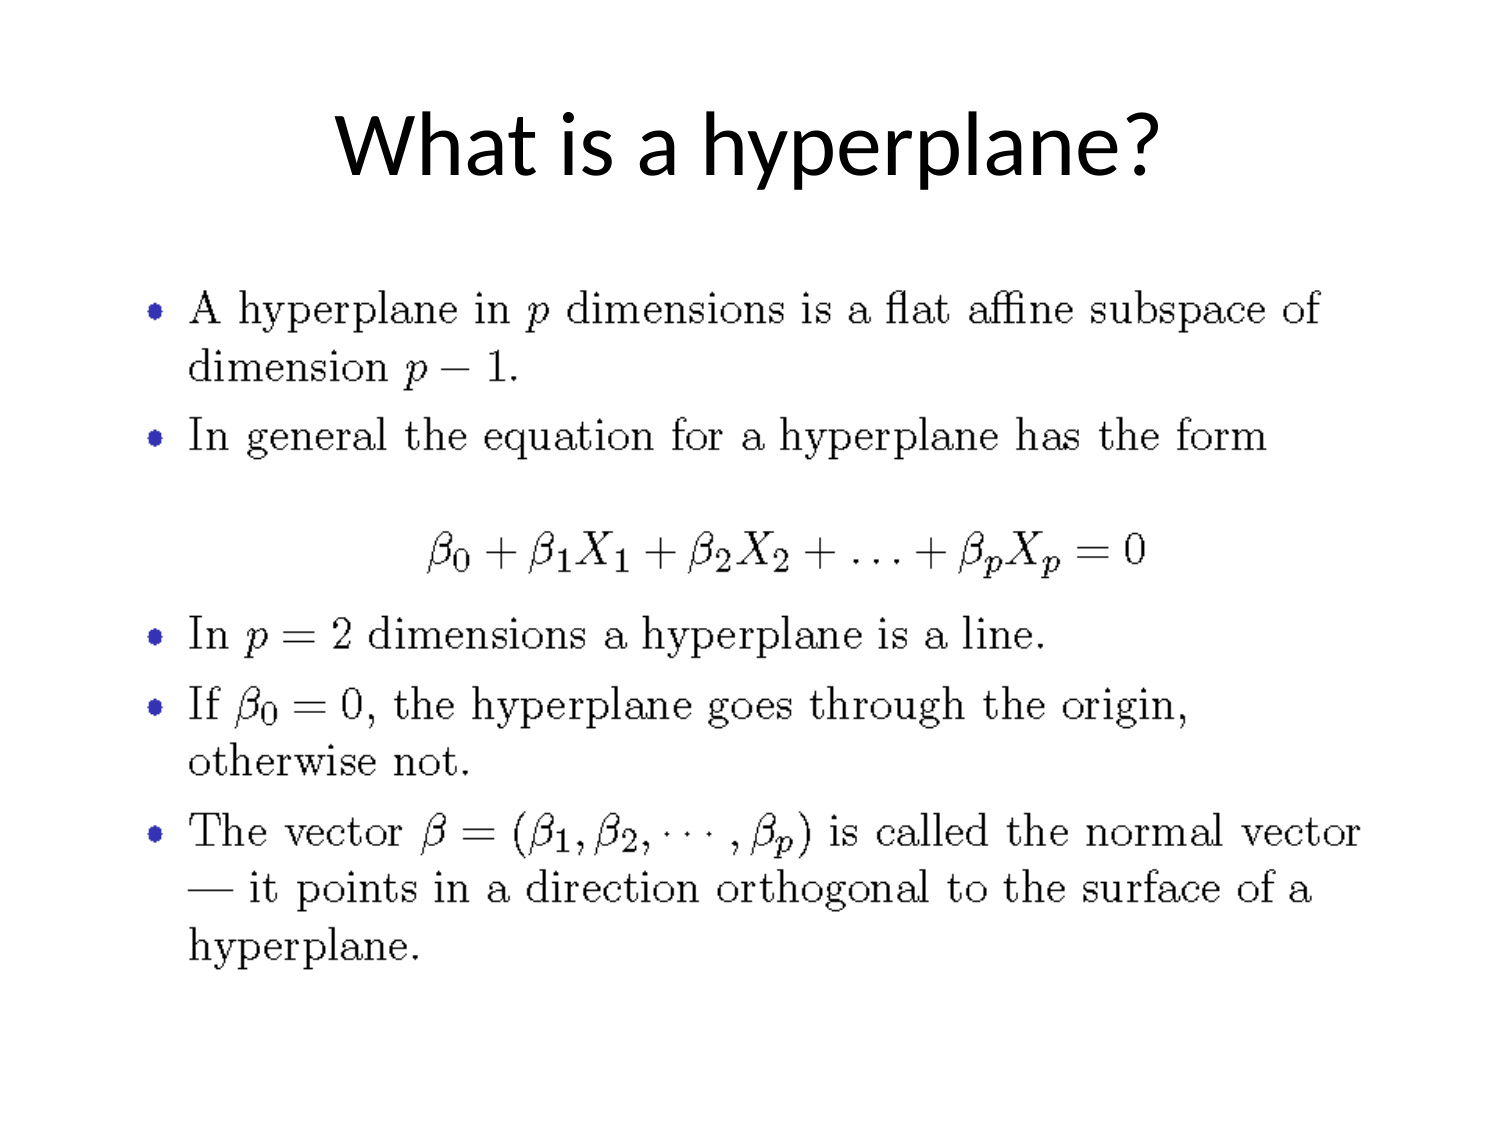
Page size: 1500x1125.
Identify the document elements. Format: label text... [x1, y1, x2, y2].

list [134, 288, 1366, 979]
title What is a hyperplane? [75, 45, 1425, 233]
